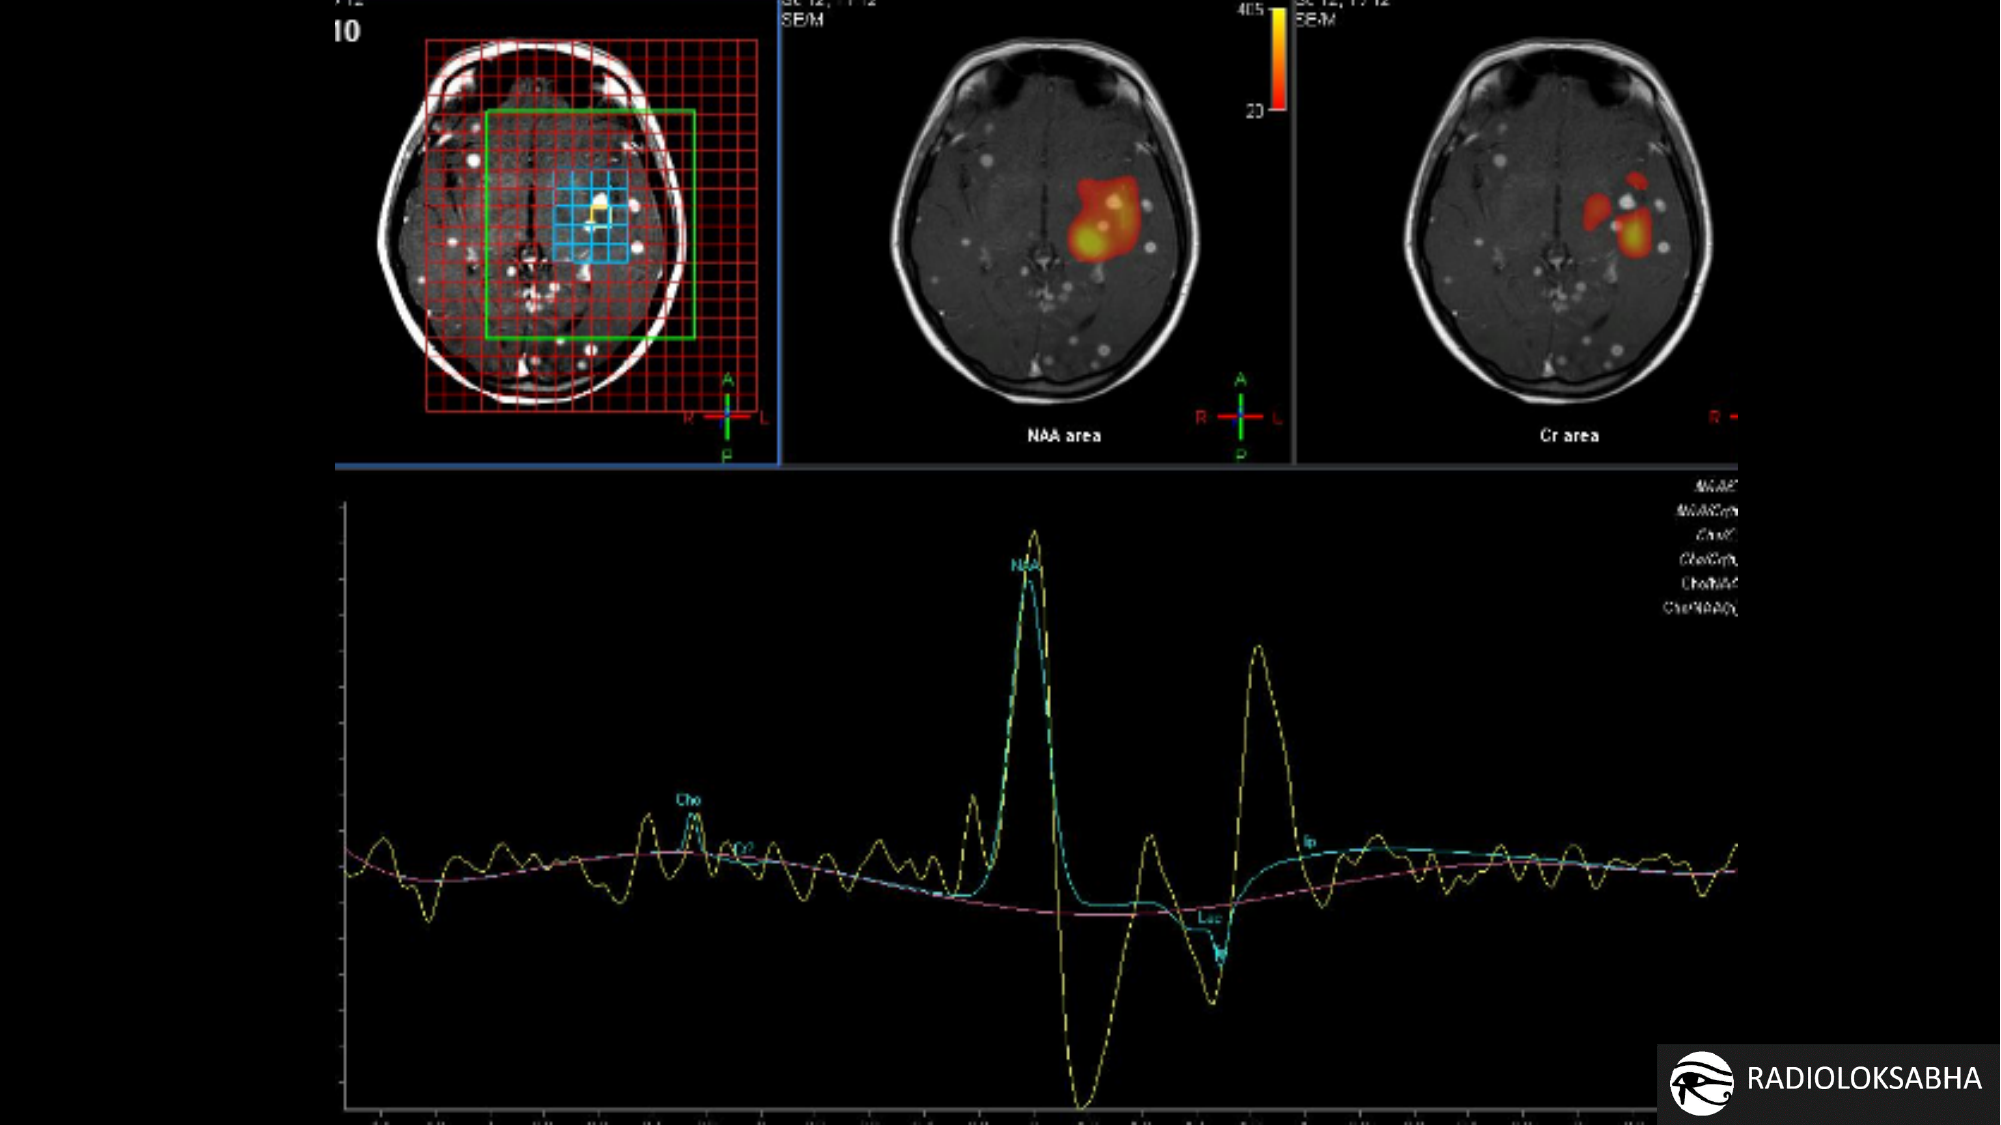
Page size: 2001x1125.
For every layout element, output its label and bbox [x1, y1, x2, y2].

list [335, 0, 1738, 1125]
picture [1657, 1044, 2000, 1125]
